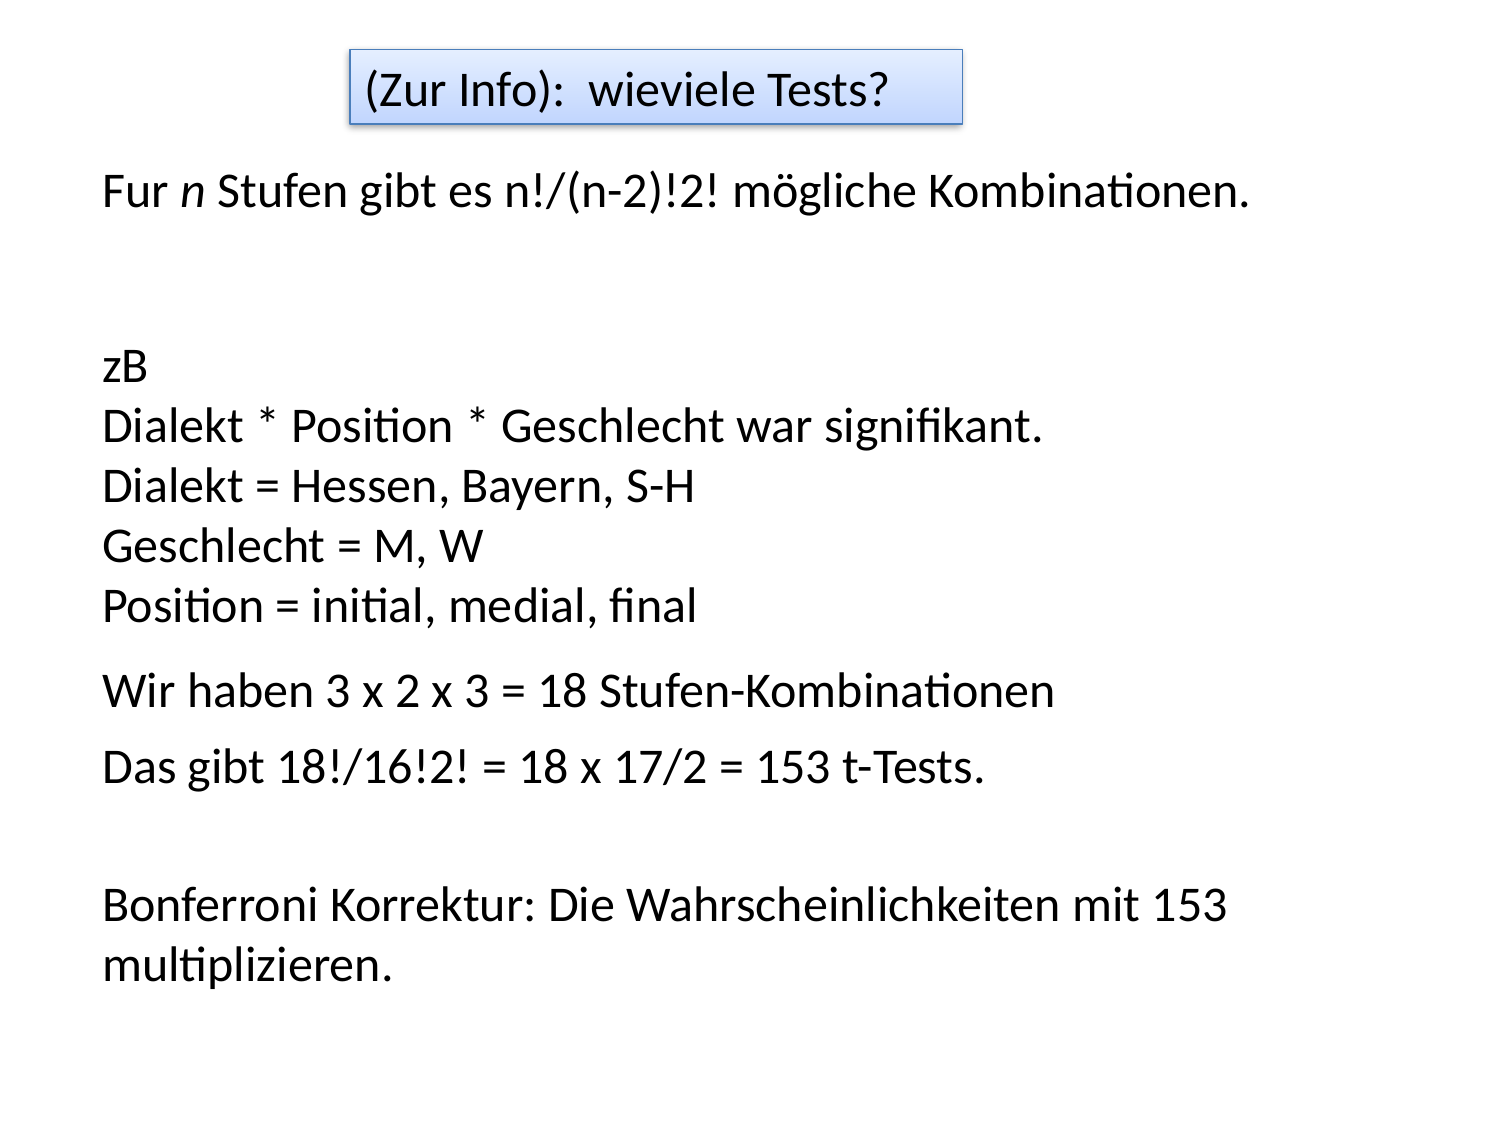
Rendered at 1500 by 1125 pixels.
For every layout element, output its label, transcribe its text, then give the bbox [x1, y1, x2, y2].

text_box Fur n Stufen gibt es n!/(n-2)!2! mögliche Kombinationen. [87, 149, 1313, 225]
text_box (Zur Info): wieviele Tests? [349, 49, 963, 125]
text_box Wir haben 3 x 2 x 3 = 18 Stufen-Kombinationen [87, 650, 1200, 726]
text_box Bonferroni Korrektur: Die Wahrscheinlichkeiten mit 153 multiplizieren. [87, 863, 1313, 999]
text_box Das gibt 18!/16!2! = 18 x 17/2 = 153 t-Tests. [87, 726, 1438, 801]
text_box zB Dialekt * Position * Geschlecht war signifikant. Dialekt = Hessen, Bayern, S-H Geschlecht = M, W Position = initial, medial, final [87, 324, 1313, 640]
